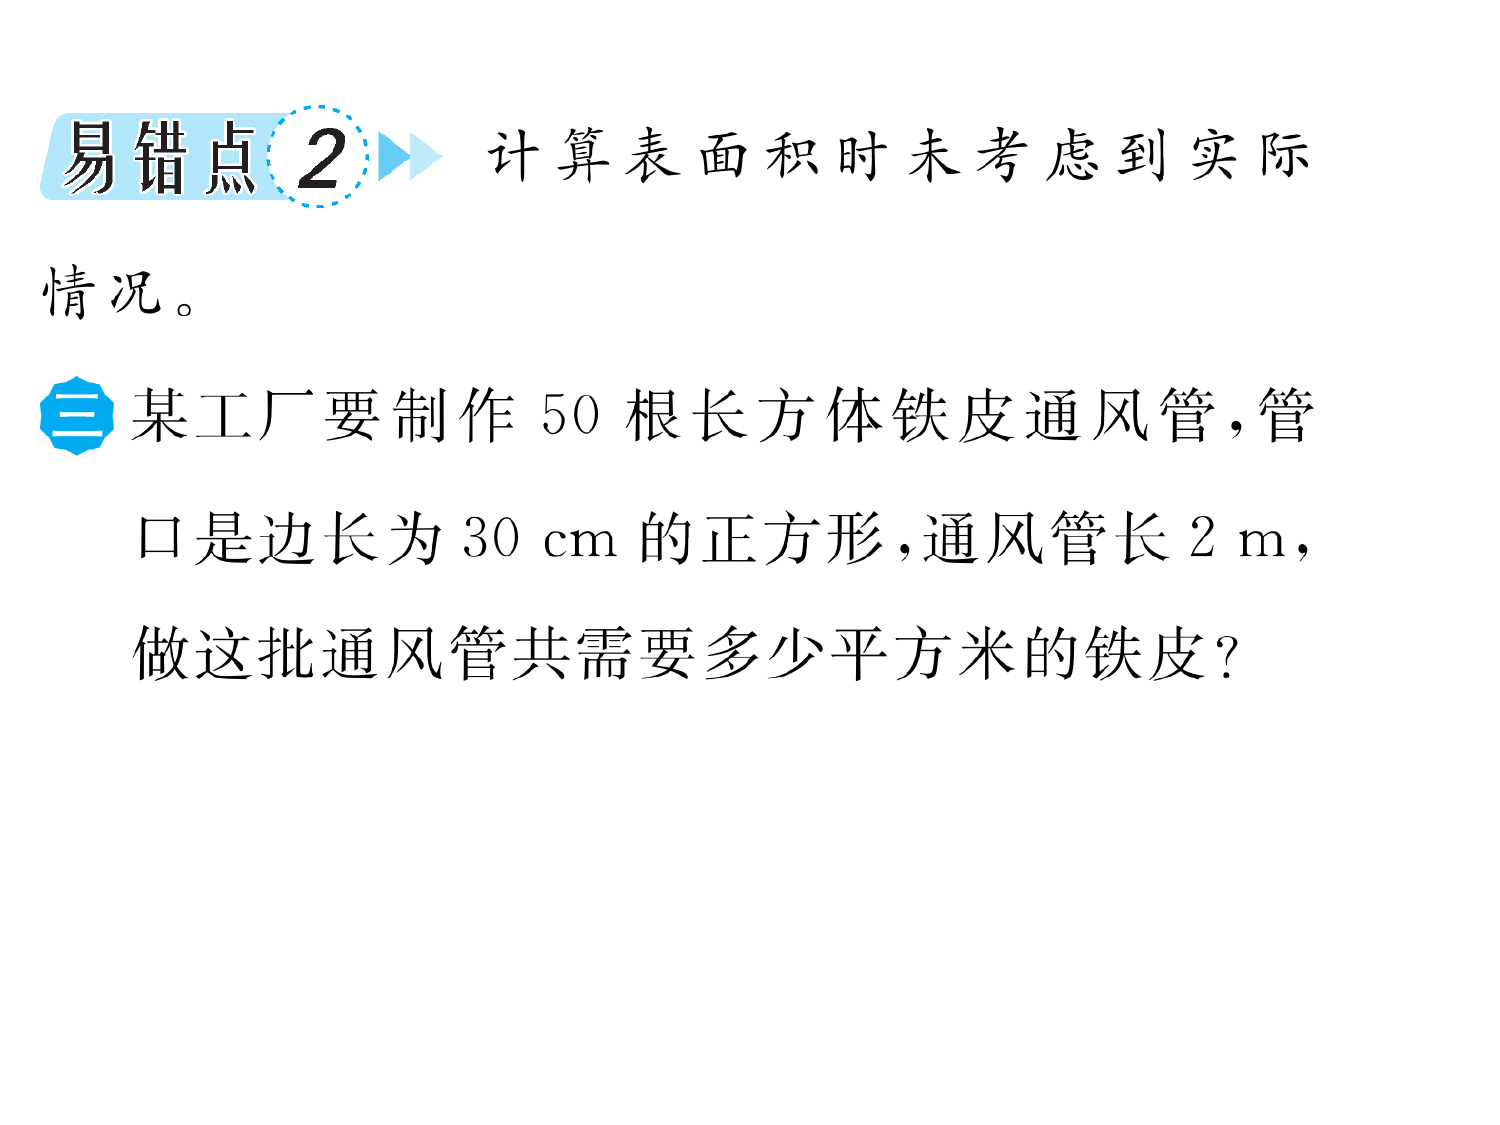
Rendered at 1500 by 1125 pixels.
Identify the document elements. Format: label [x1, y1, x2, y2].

picture [35, 94, 1342, 1040]
